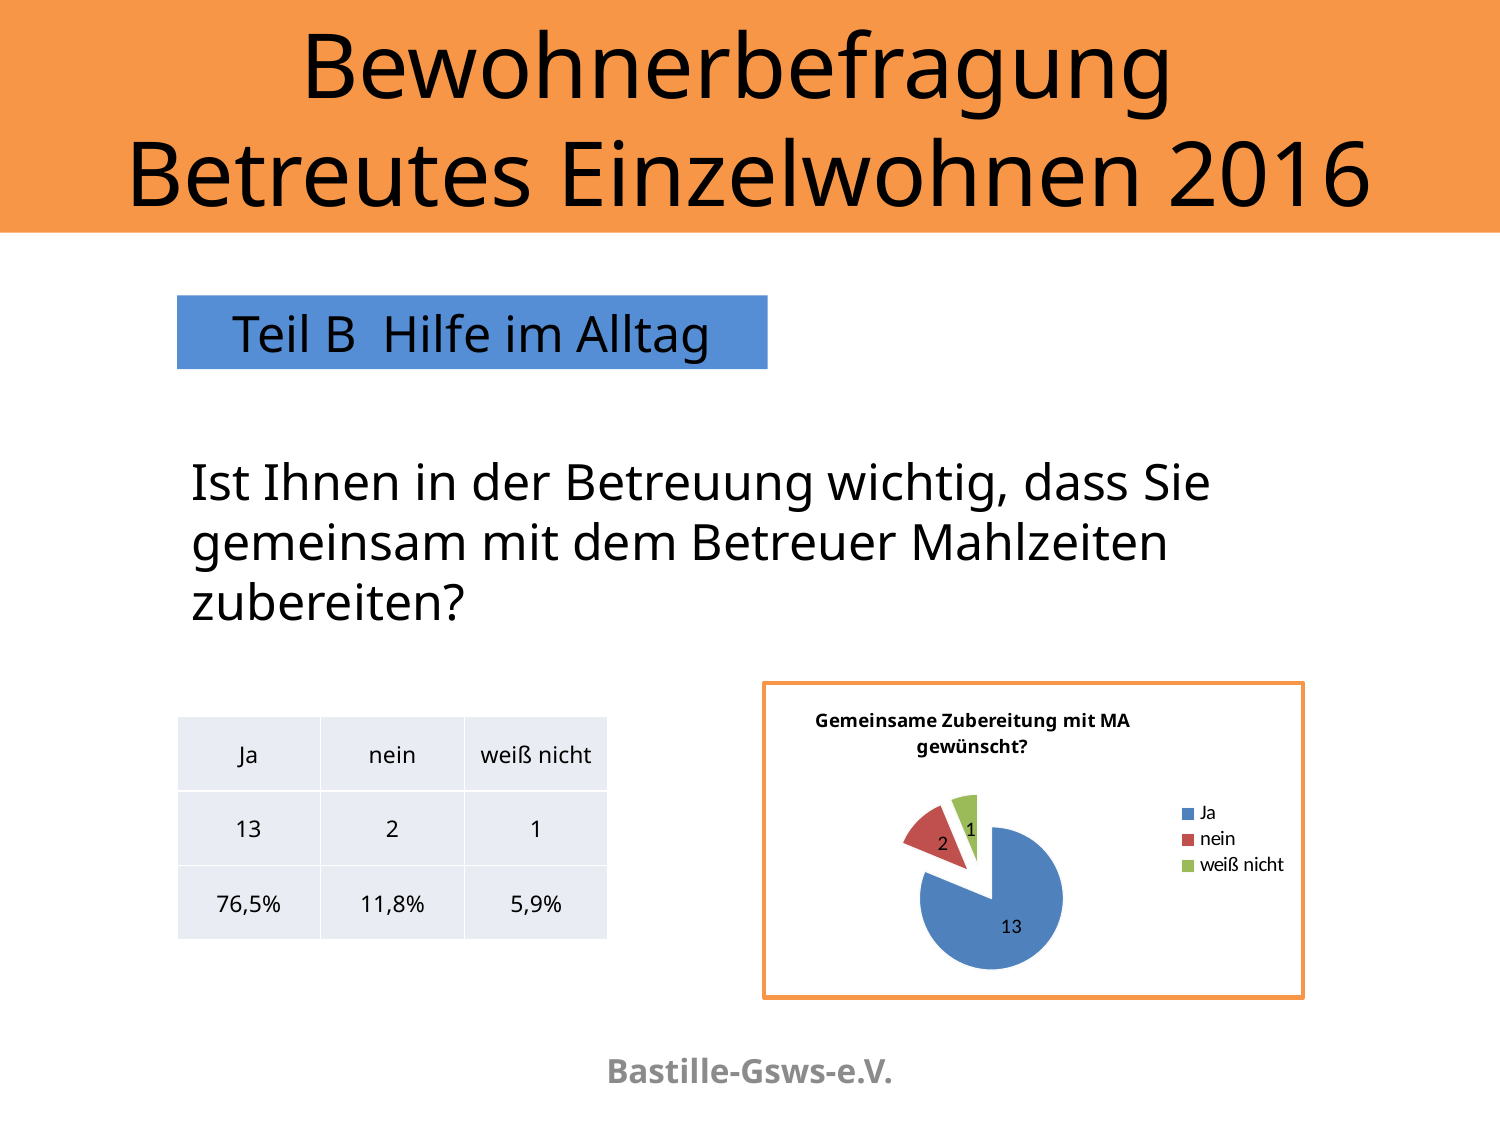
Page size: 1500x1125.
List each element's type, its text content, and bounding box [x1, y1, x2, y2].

table_cell 11,8% [321, 866, 464, 939]
table_cell 76,5% [178, 866, 320, 939]
table_header Ja [178, 717, 320, 790]
table_cell 5,9% [465, 866, 607, 939]
chart [761, 680, 1306, 1000]
table_cell 13 [178, 792, 320, 865]
footer Bastille-Gsws-e.V. [512, 1042, 988, 1103]
table_cell 1 [465, 792, 607, 865]
title Bewohnerbefragung Betreutes Einzelwohnen 2016 [0, 0, 1500, 233]
table_cell 2 [321, 792, 464, 865]
list Teil B Hilfe im Alltag [177, 295, 768, 370]
text_box Ist Ihnen in der Betreuung wichtig, dass Sie gemeinsam mit dem Betreuer Mahlzeiten zubereiten? [177, 442, 1424, 638]
table_header nein [321, 717, 464, 790]
table_header weiß nicht [465, 717, 607, 790]
